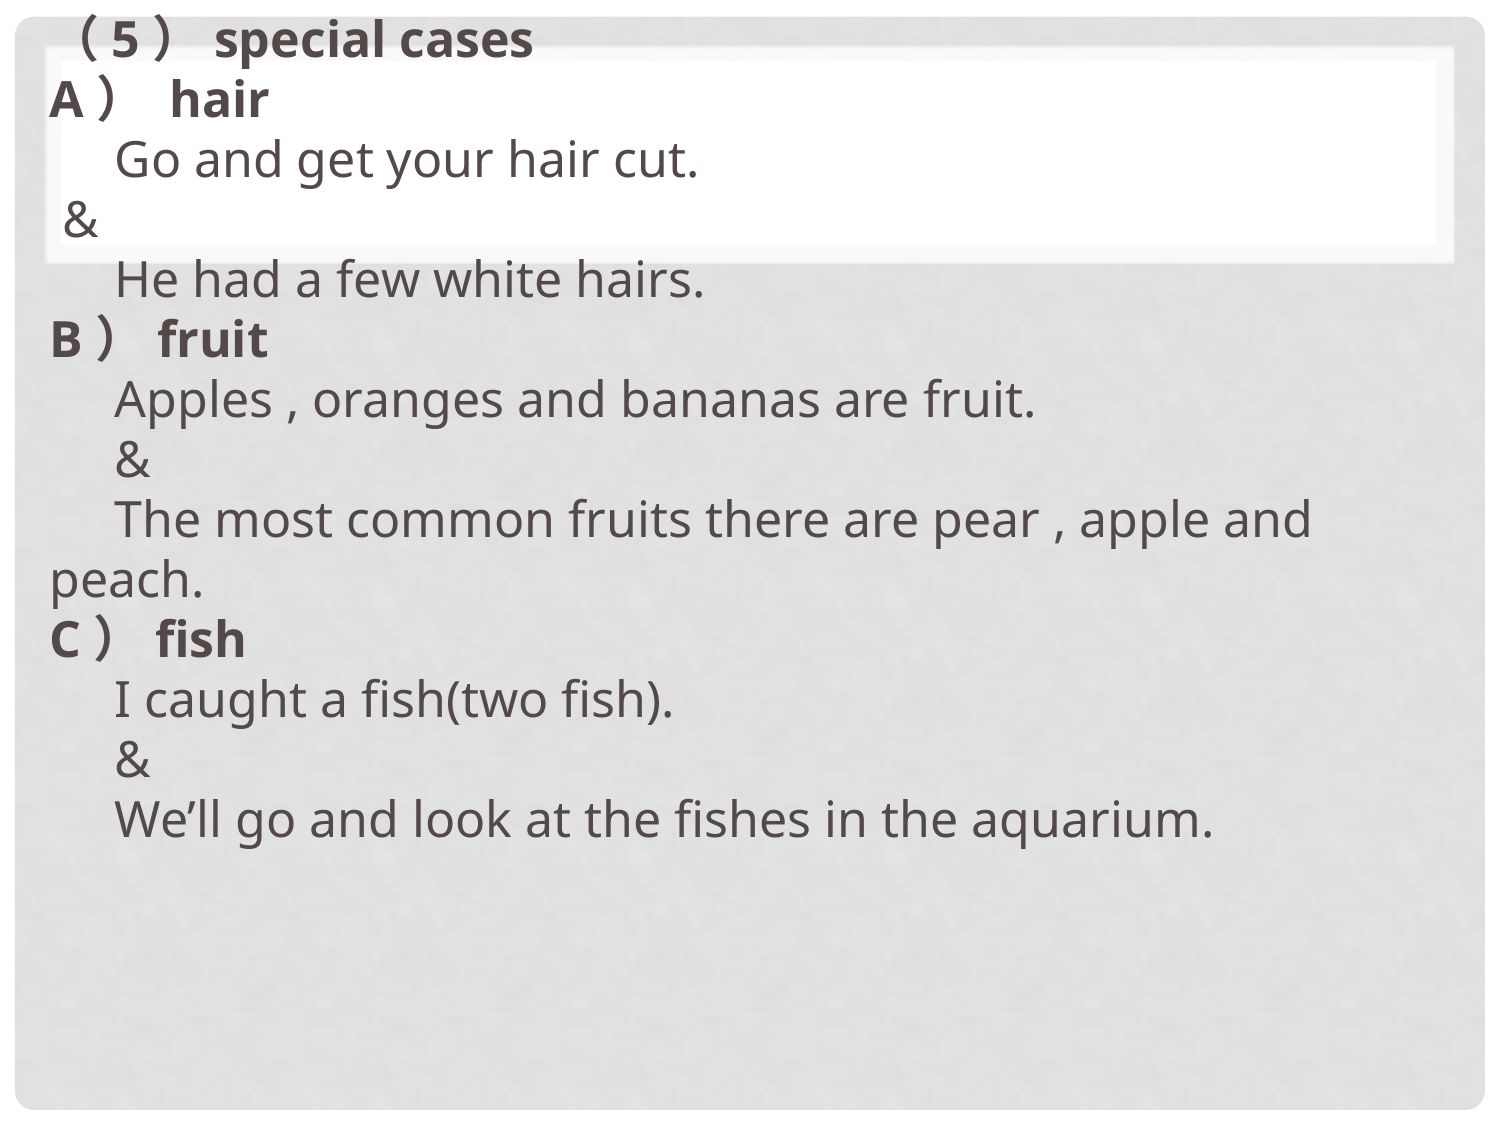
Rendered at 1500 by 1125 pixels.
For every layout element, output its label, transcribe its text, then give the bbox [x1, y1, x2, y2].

text_box （5）special cases A） hair Go and get your hair cut. & He had a few white hairs. B）fruit Apples , oranges and bananas are fruit. & The most common fruits there are pear , apple and peach. C）fish I caught a fish(two fish). & We’ll go and look at the fishes in the aquarium. [35, 0, 1370, 855]
